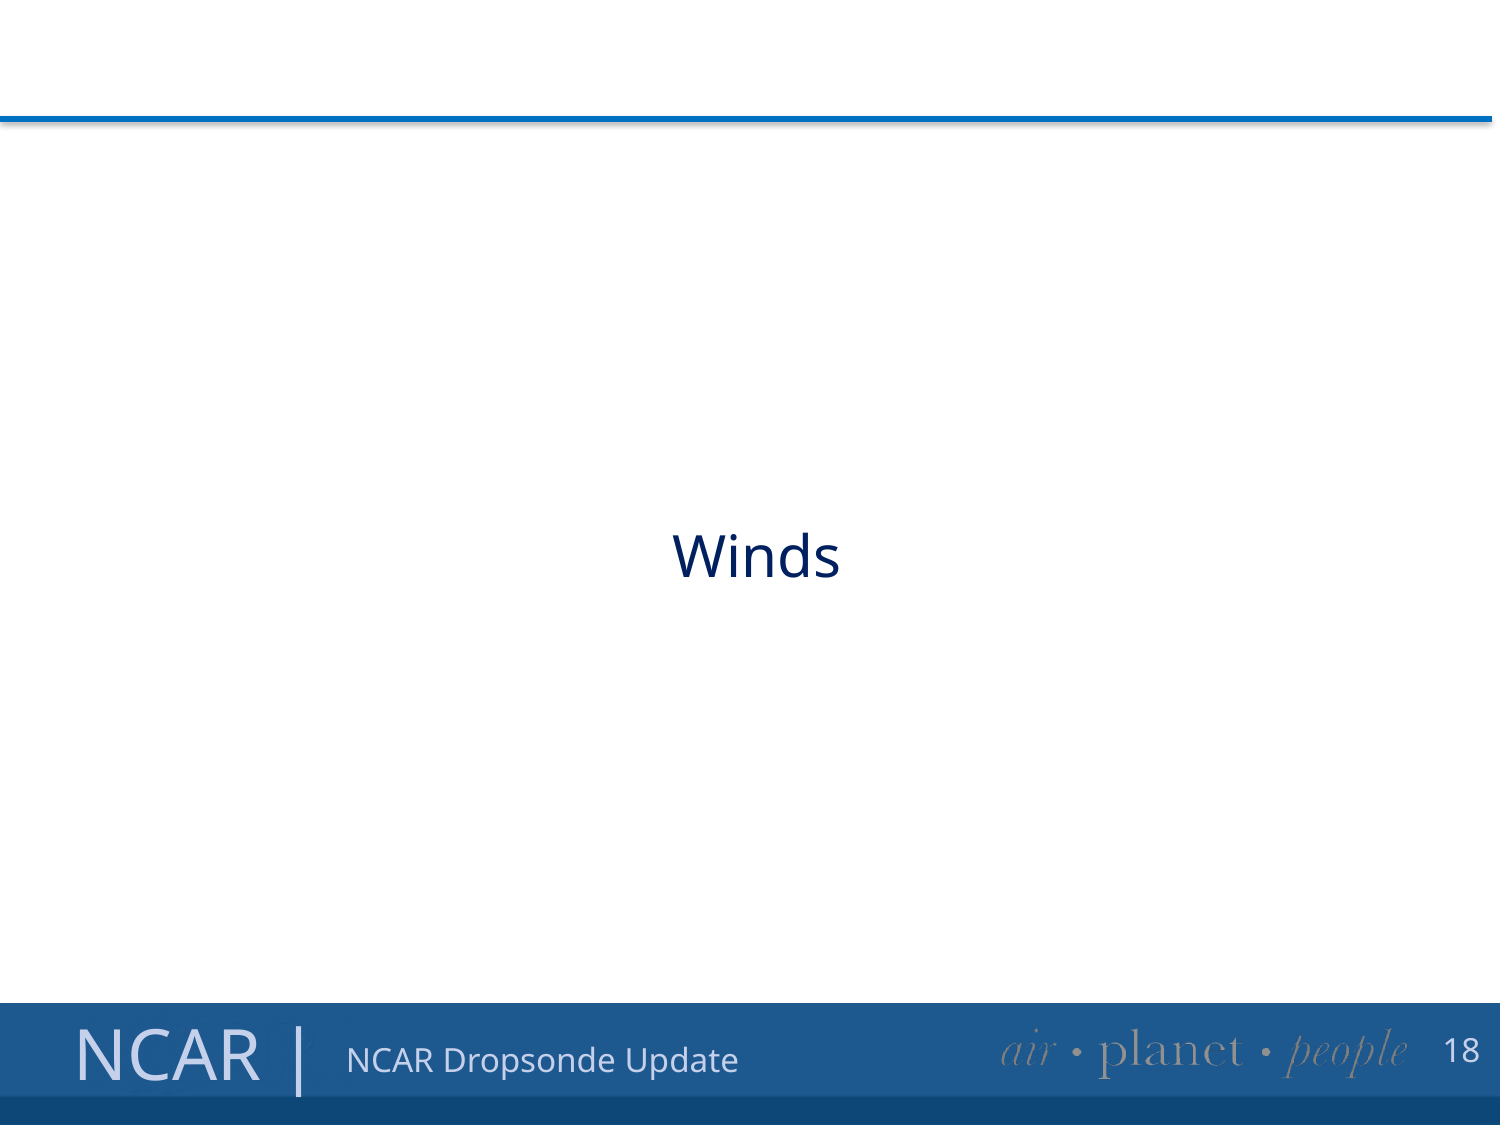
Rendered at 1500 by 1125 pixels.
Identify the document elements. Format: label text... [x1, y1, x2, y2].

picture [0, 1003, 1500, 1125]
list Winds [95, 179, 1419, 930]
slide_number 18 [1157, 1022, 1496, 1083]
